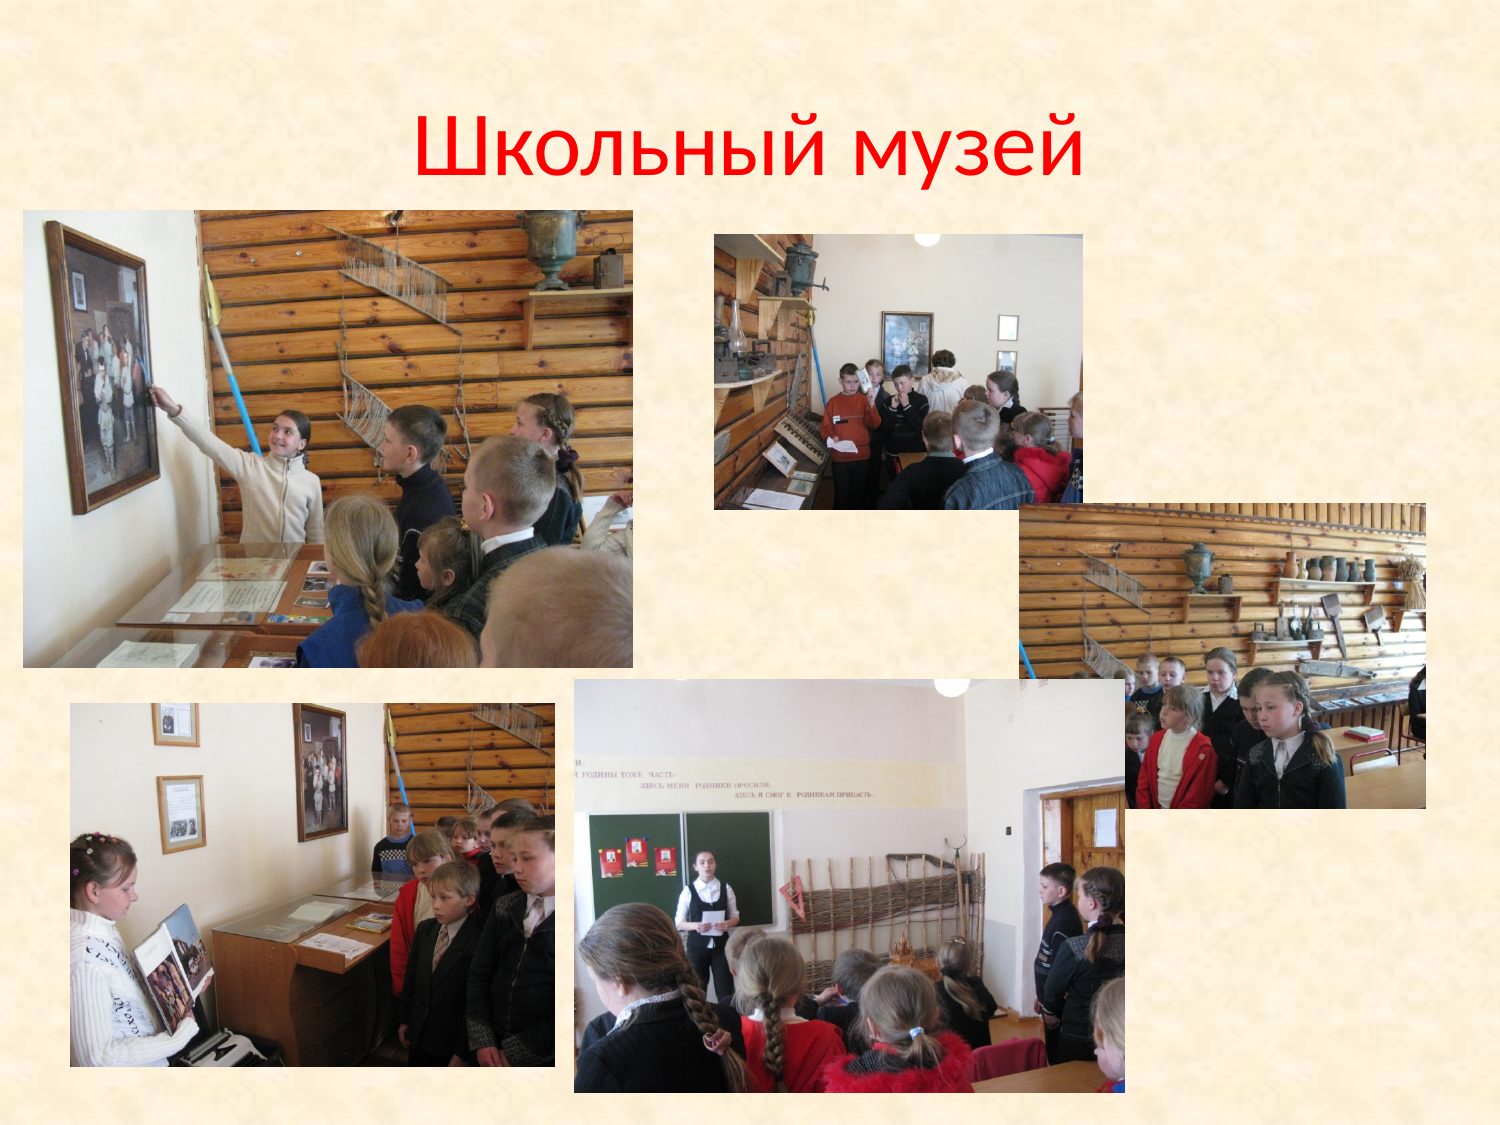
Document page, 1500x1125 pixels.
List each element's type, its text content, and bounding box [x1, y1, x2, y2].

title Школьный музей [75, 45, 1425, 233]
picture [0, 0, 1500, 1125]
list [23, 210, 634, 669]
